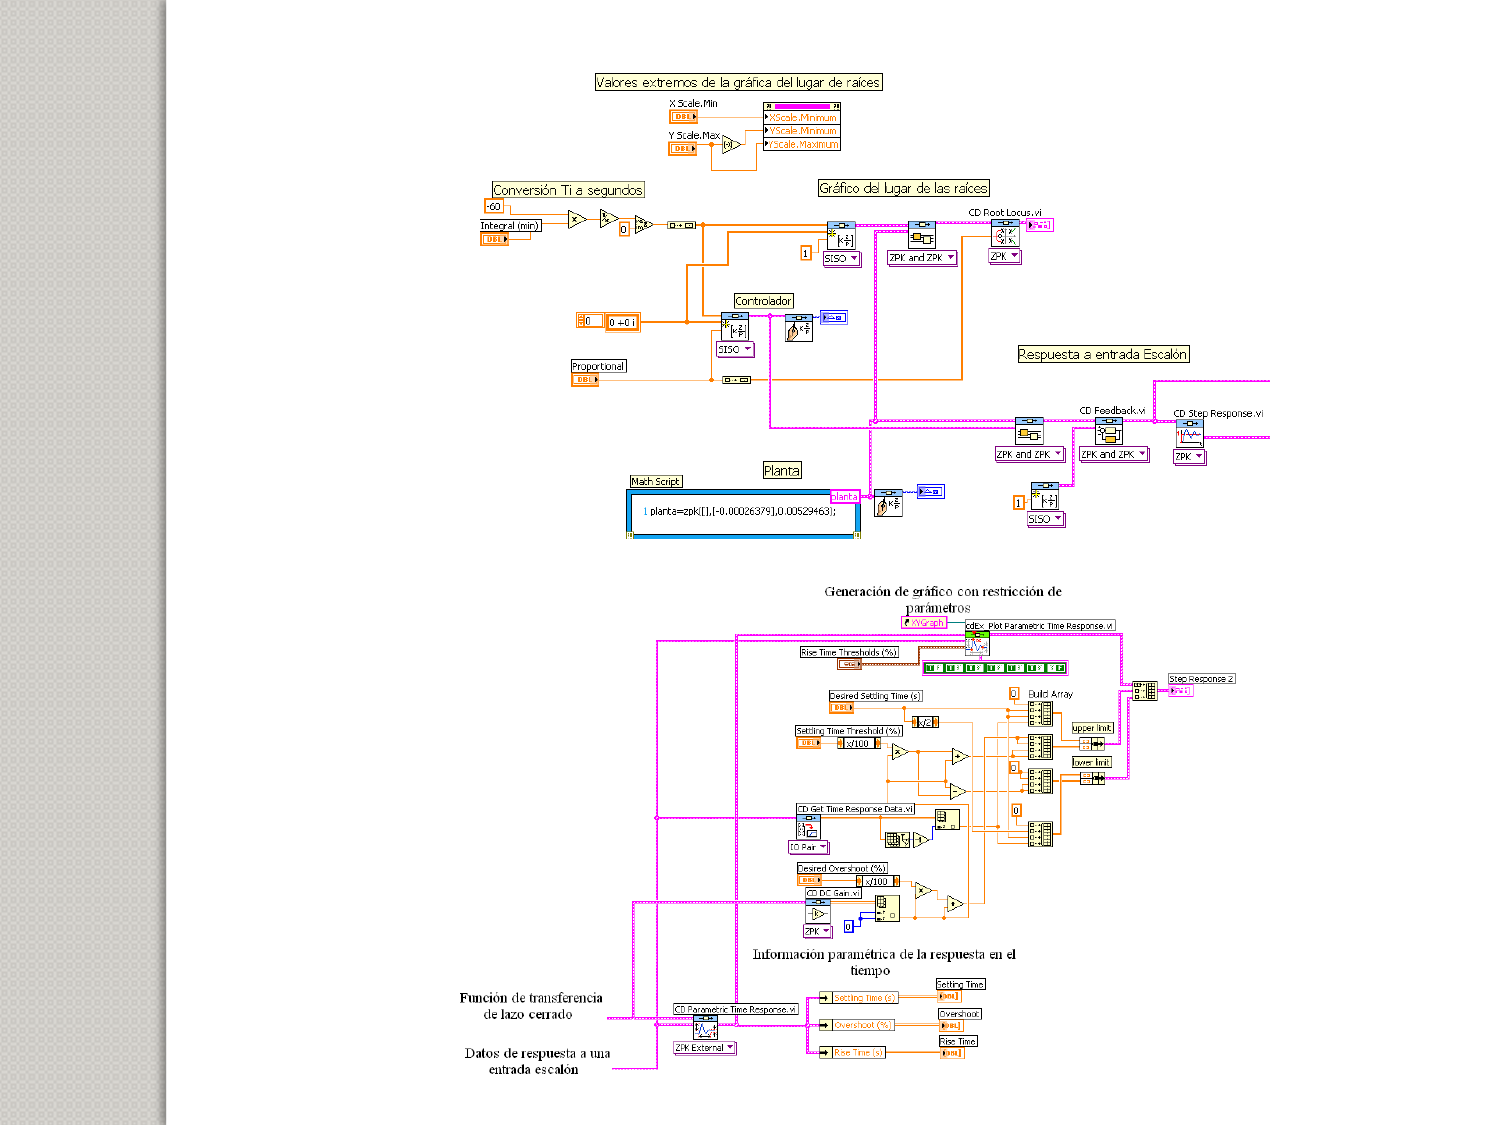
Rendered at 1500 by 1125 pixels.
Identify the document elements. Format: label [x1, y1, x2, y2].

picture [456, 573, 1236, 1081]
picture [480, 70, 1270, 539]
